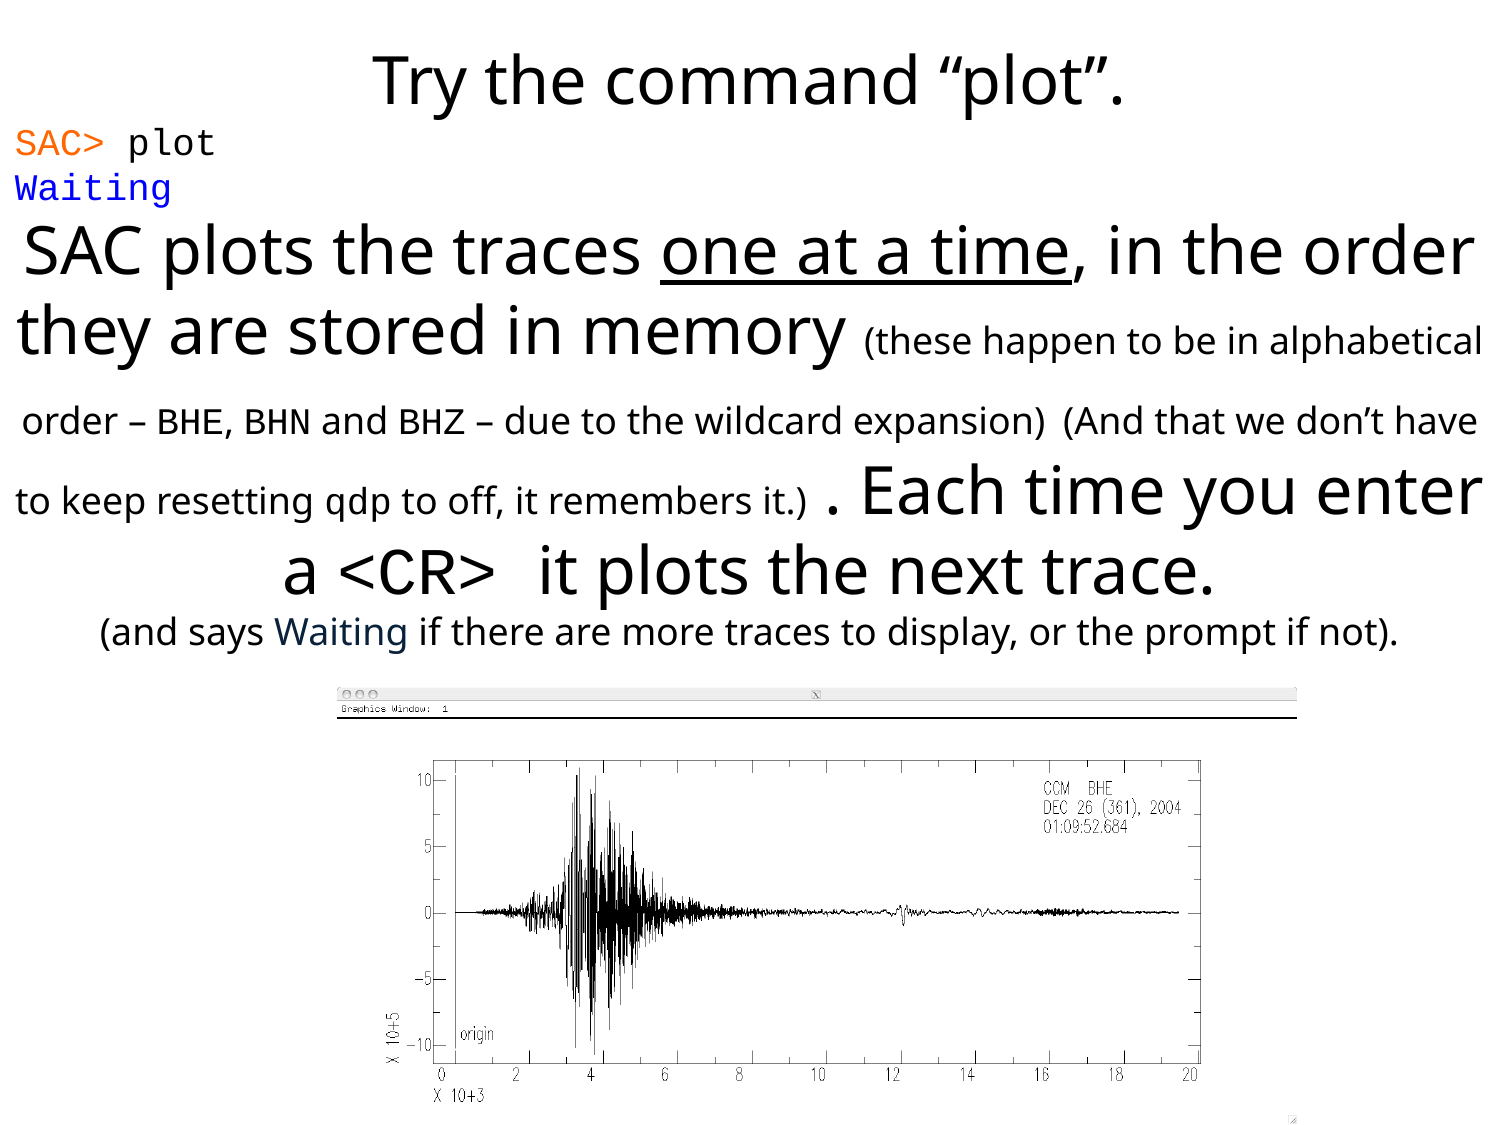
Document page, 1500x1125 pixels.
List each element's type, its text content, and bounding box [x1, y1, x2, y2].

text_box Try the command “plot”. SAC> plot Waiting SAC plots the traces one at a time, in the order they are stored in memory (these happen to be in alphabetical order – BHE, BHN and BHZ – due to the wildcard expansion) (And that we don’t have to keep resetting qdp to off, it remembers it.) . Each time you enter a <CR> it plots the next trace. (and says Waiting if there are more traces to display, or the prompt if not). [0, 30, 1500, 661]
picture [336, 686, 1298, 1125]
